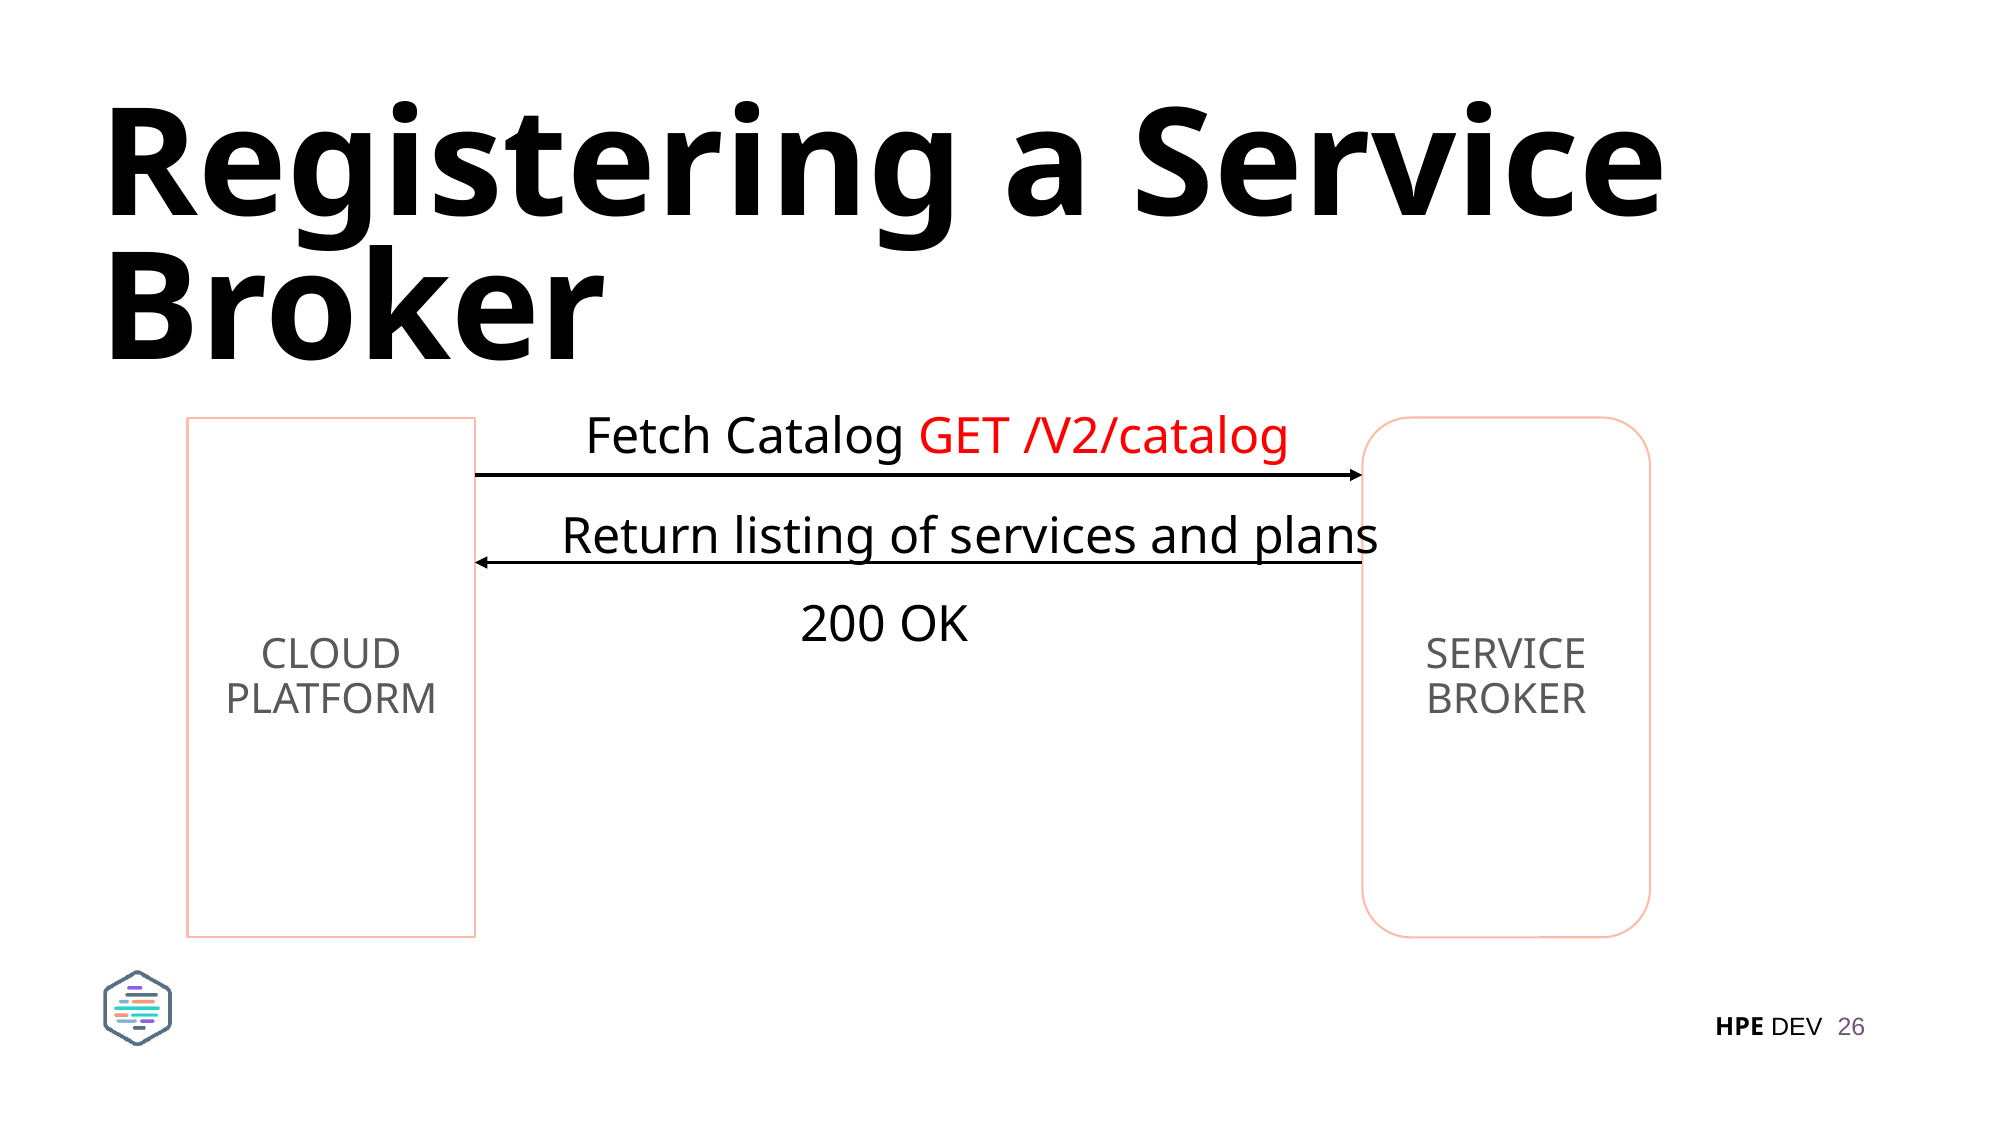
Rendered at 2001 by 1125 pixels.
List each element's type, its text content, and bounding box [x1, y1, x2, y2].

slide_number 26 [1837, 999, 1902, 1050]
picture [99, 966, 175, 1050]
text_box Fetch Catalog GET /V2/catalog [270, 395, 1306, 471]
list CLOUD PLATFORM [187, 417, 475, 938]
text_box SERVICE BROKER [1362, 417, 1650, 938]
text_box 200 OK [485, 584, 984, 659]
text_box Return listing of services and plans [246, 496, 1396, 572]
title Registering a Service Broker [99, 99, 1688, 418]
